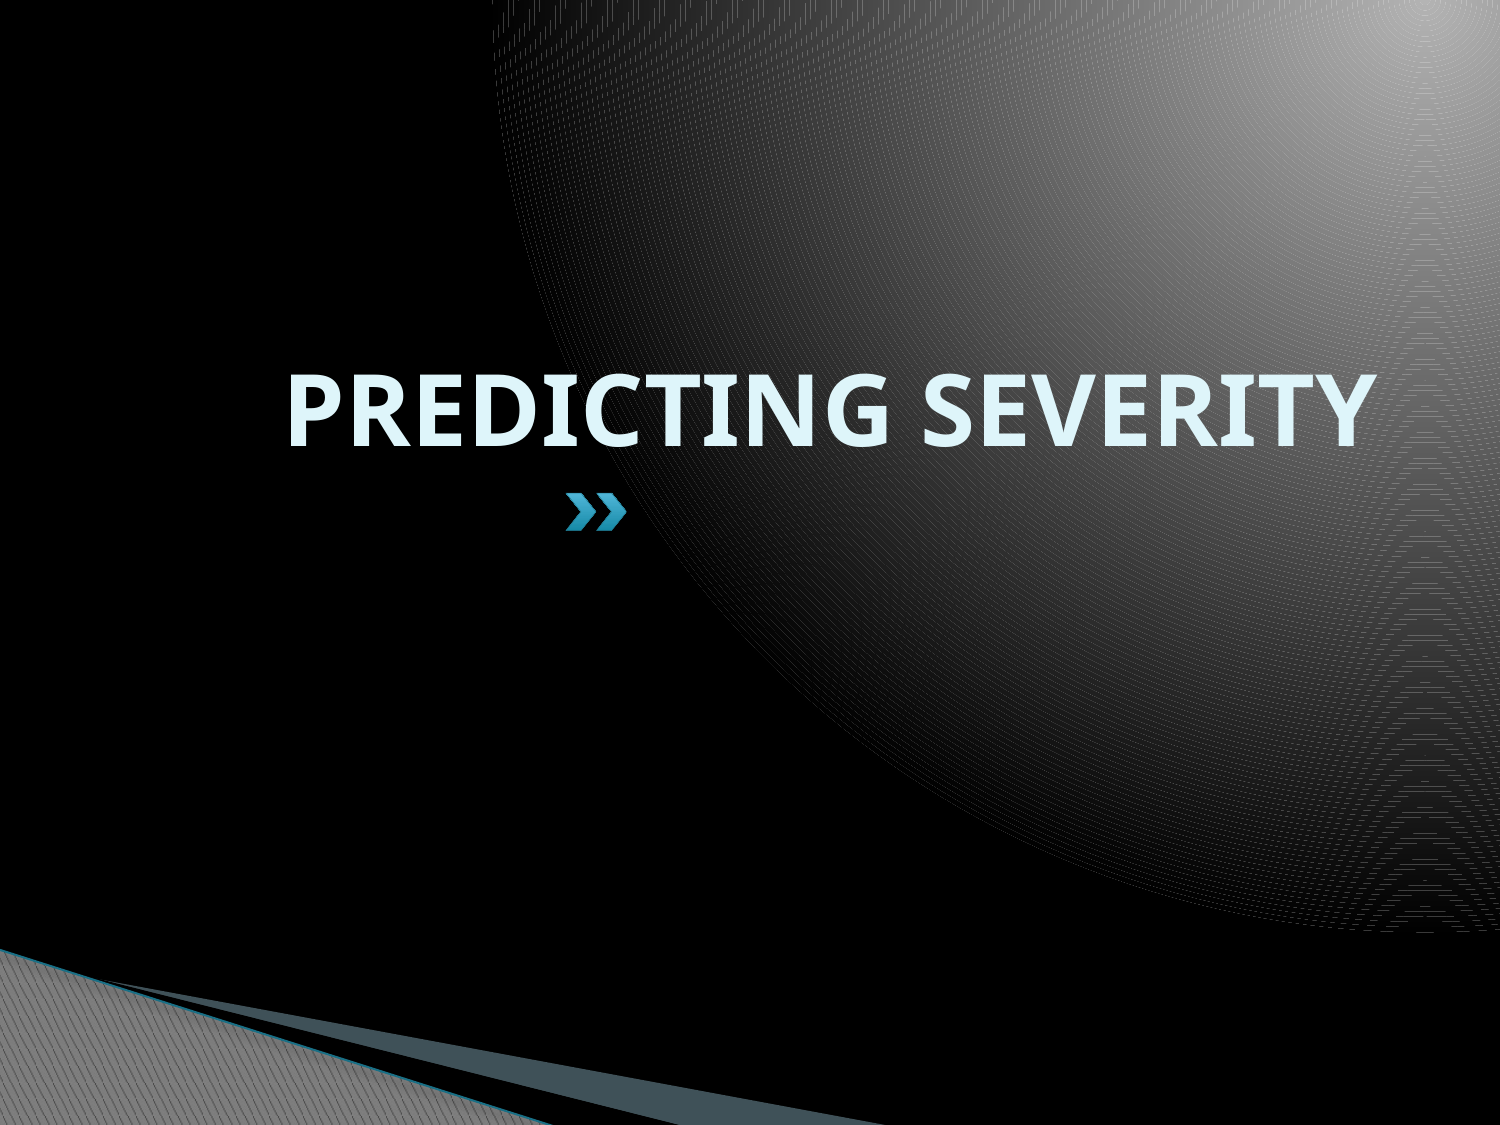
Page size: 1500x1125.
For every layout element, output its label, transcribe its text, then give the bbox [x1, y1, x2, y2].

picture [0, 952, 543, 1125]
title PREDICTING SEVERITY [118, 173, 1394, 474]
